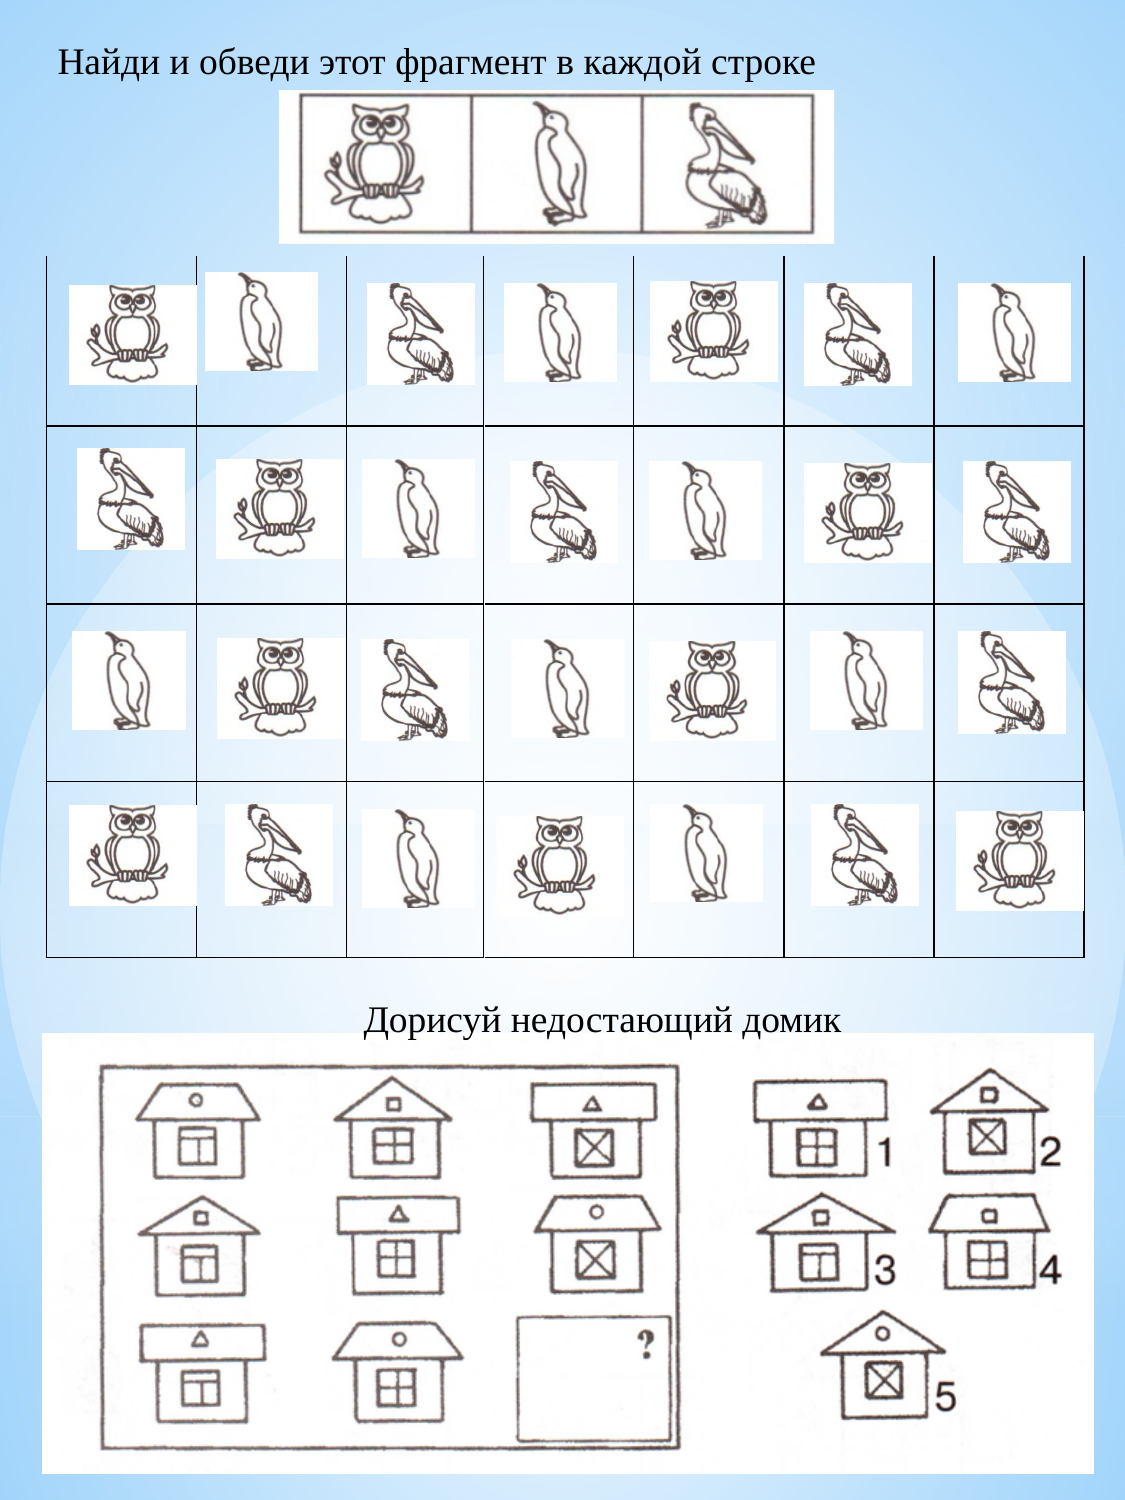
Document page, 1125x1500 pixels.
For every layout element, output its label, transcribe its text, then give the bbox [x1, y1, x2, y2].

picture [42, 1033, 1095, 1474]
picture [19, 255, 1114, 958]
text_box Найди и обведи этот фрагмент в каждой строке [42, 29, 1071, 90]
picture [278, 89, 835, 244]
text_box Дорисуй недостающий домик [125, 987, 1071, 1030]
